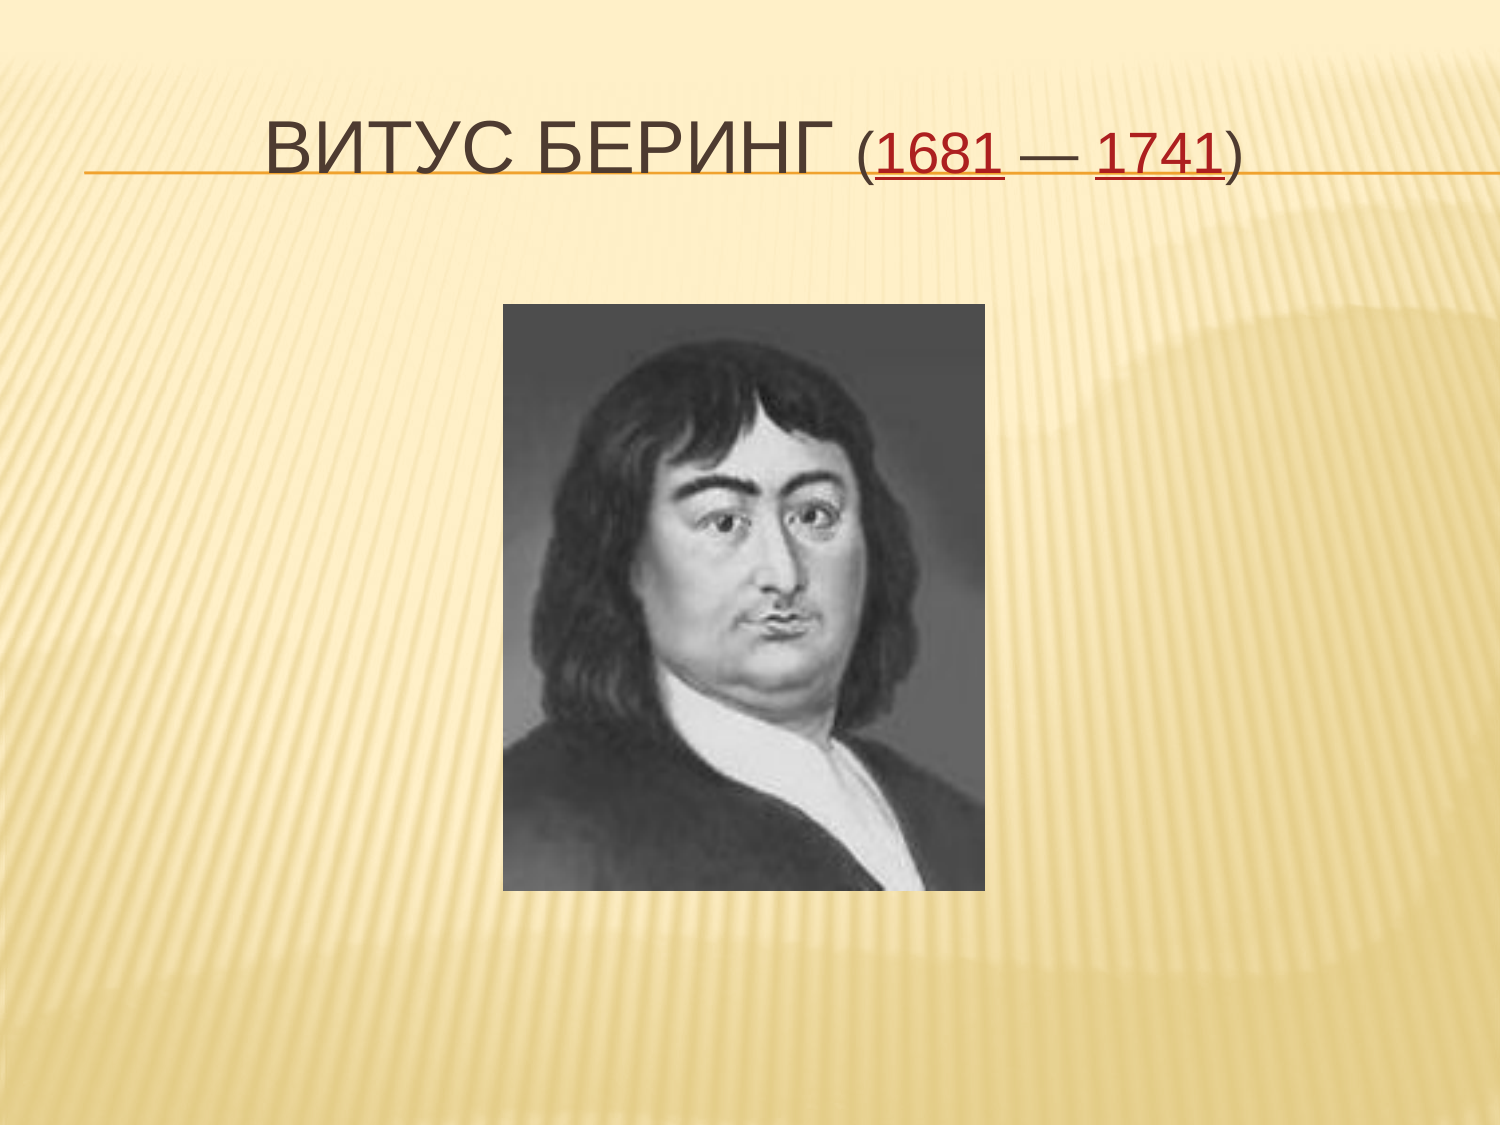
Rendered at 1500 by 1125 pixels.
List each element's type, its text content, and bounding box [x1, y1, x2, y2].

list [503, 304, 985, 891]
title Витус Беринг (1681 — 1741) [50, 75, 1475, 213]
